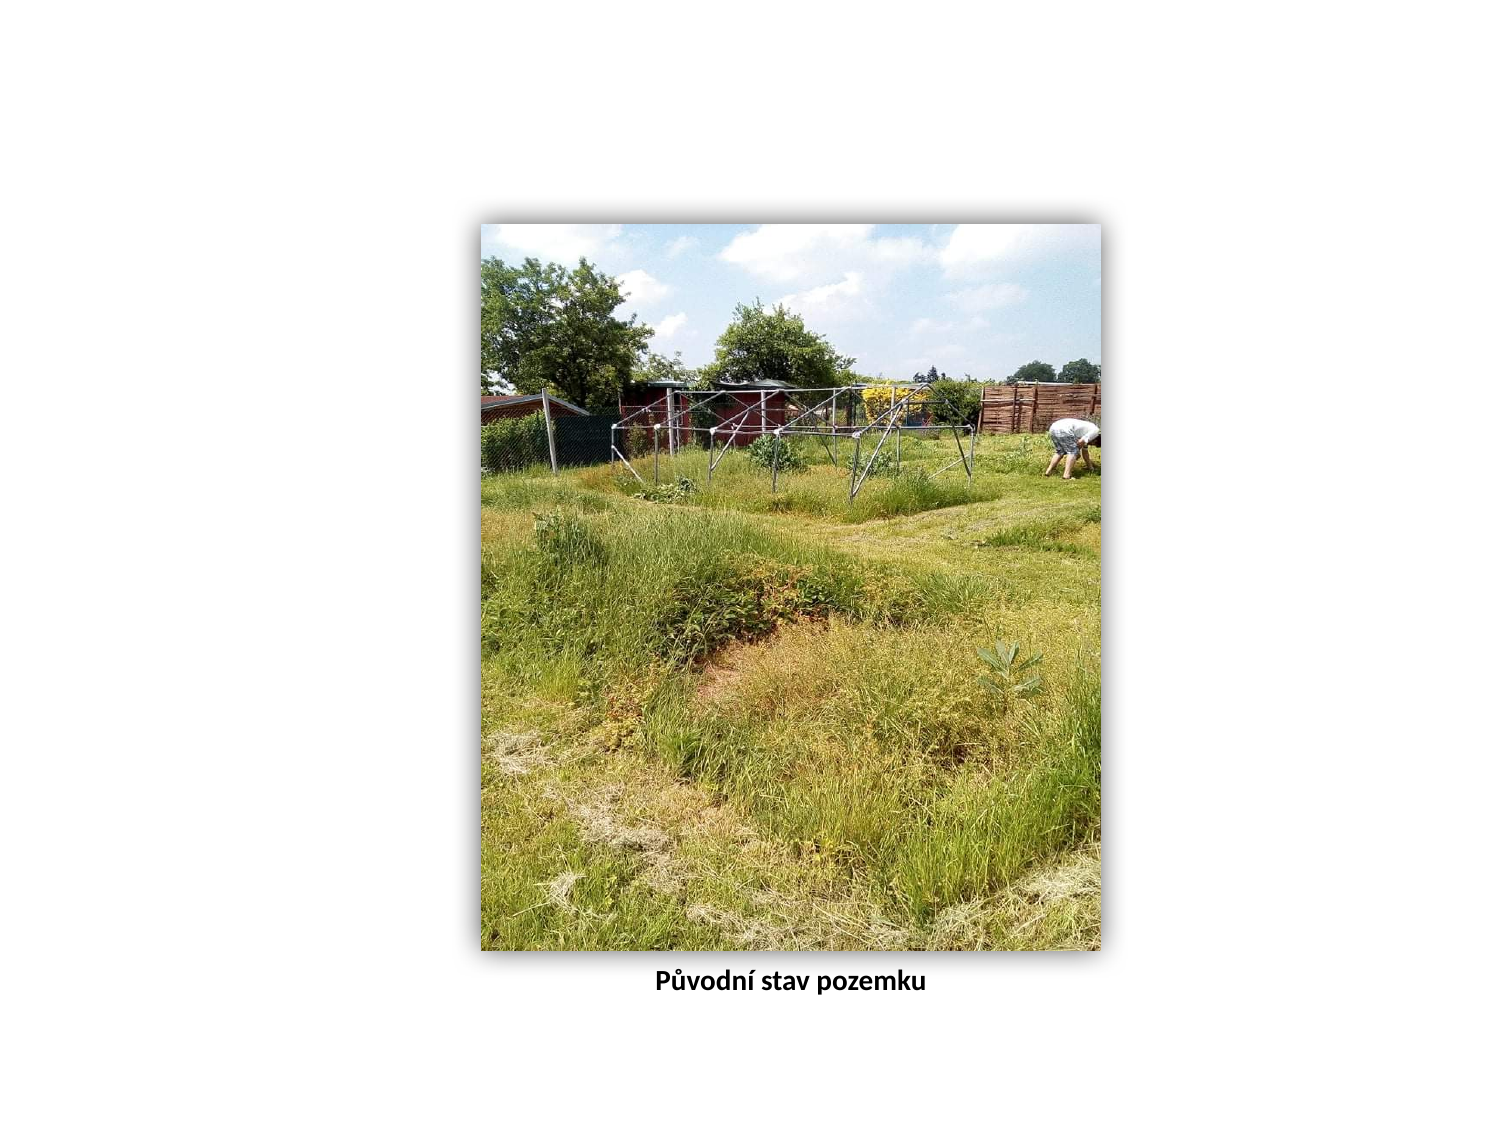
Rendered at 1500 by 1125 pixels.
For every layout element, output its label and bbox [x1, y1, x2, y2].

text_box [481, 224, 1101, 1002]
